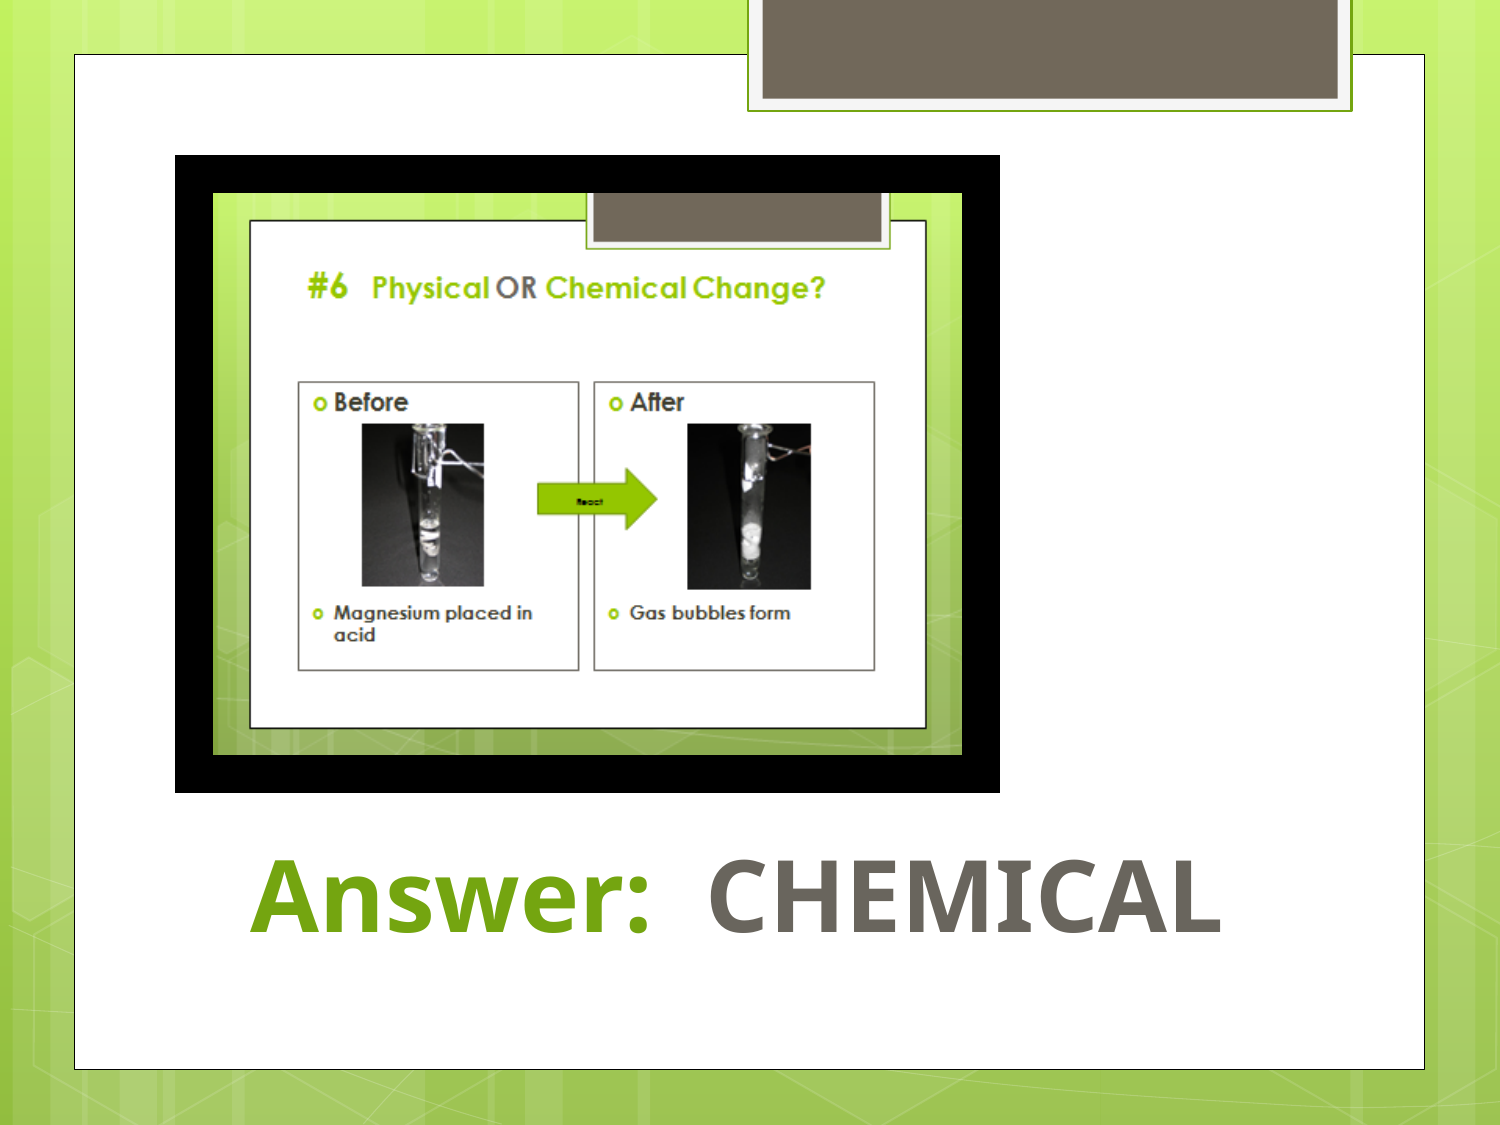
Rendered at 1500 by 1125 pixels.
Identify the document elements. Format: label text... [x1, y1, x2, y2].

text_box Answer: CHEMICAL [162, 825, 1313, 960]
picture [212, 192, 963, 756]
